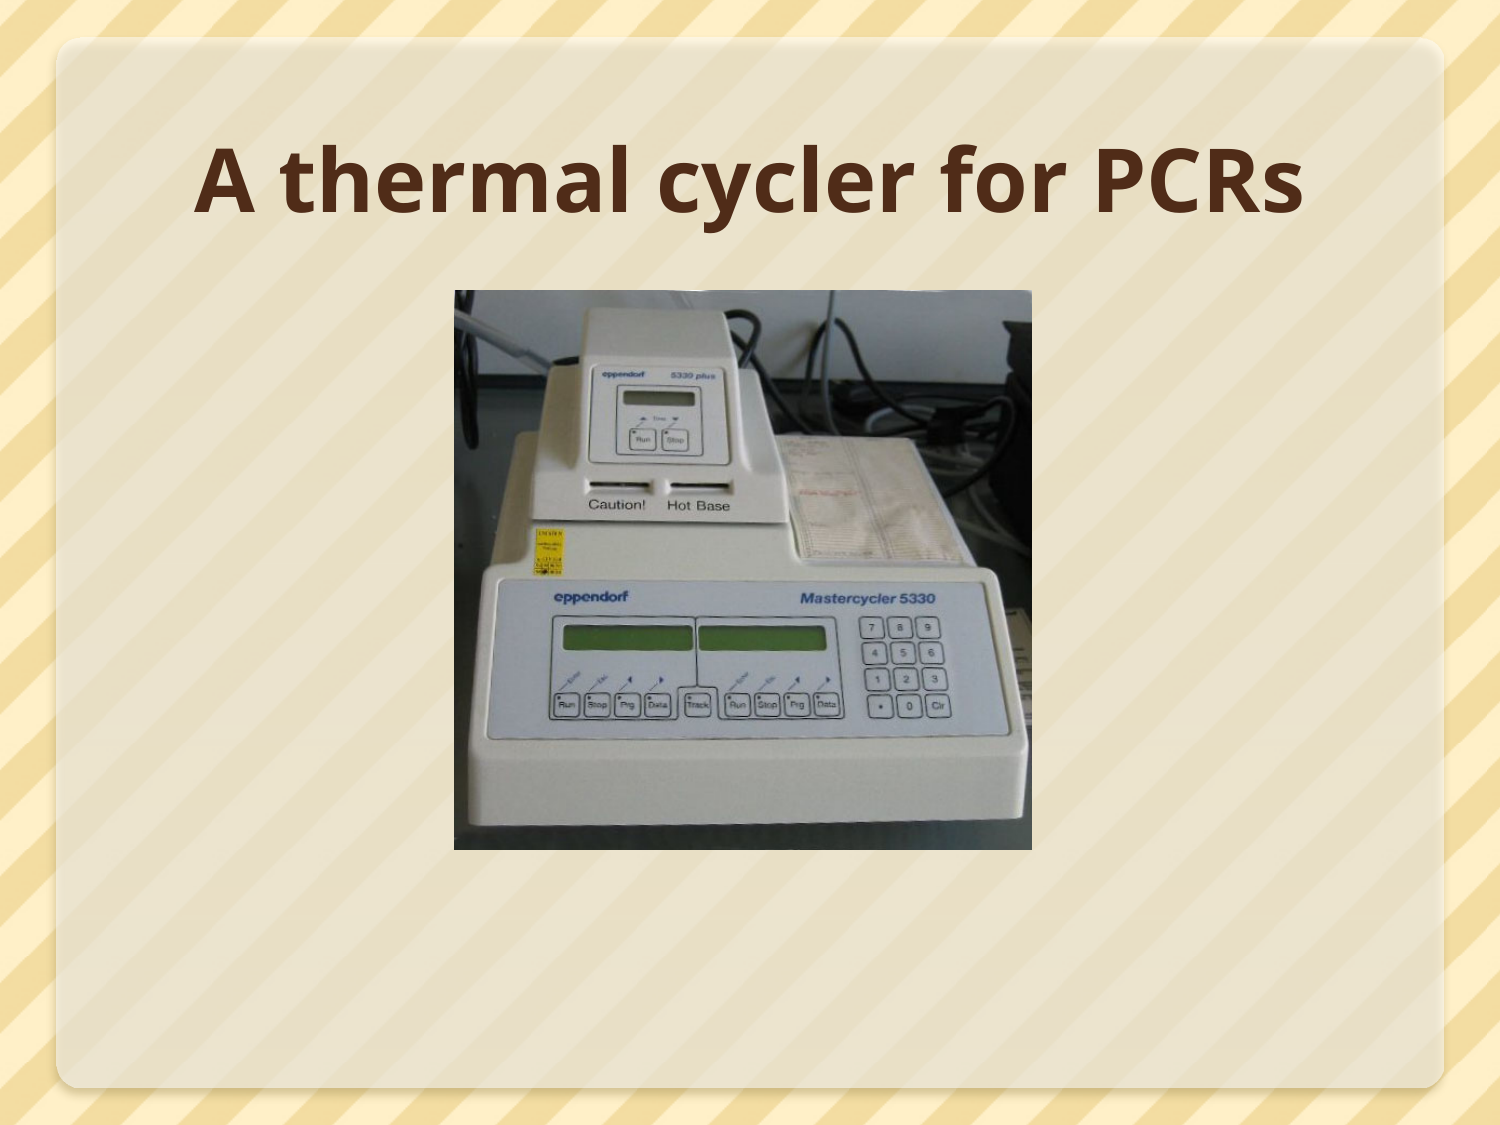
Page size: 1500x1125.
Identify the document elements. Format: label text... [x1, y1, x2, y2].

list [454, 290, 1032, 850]
title A thermal cycler for PCRs [75, 50, 1425, 238]
